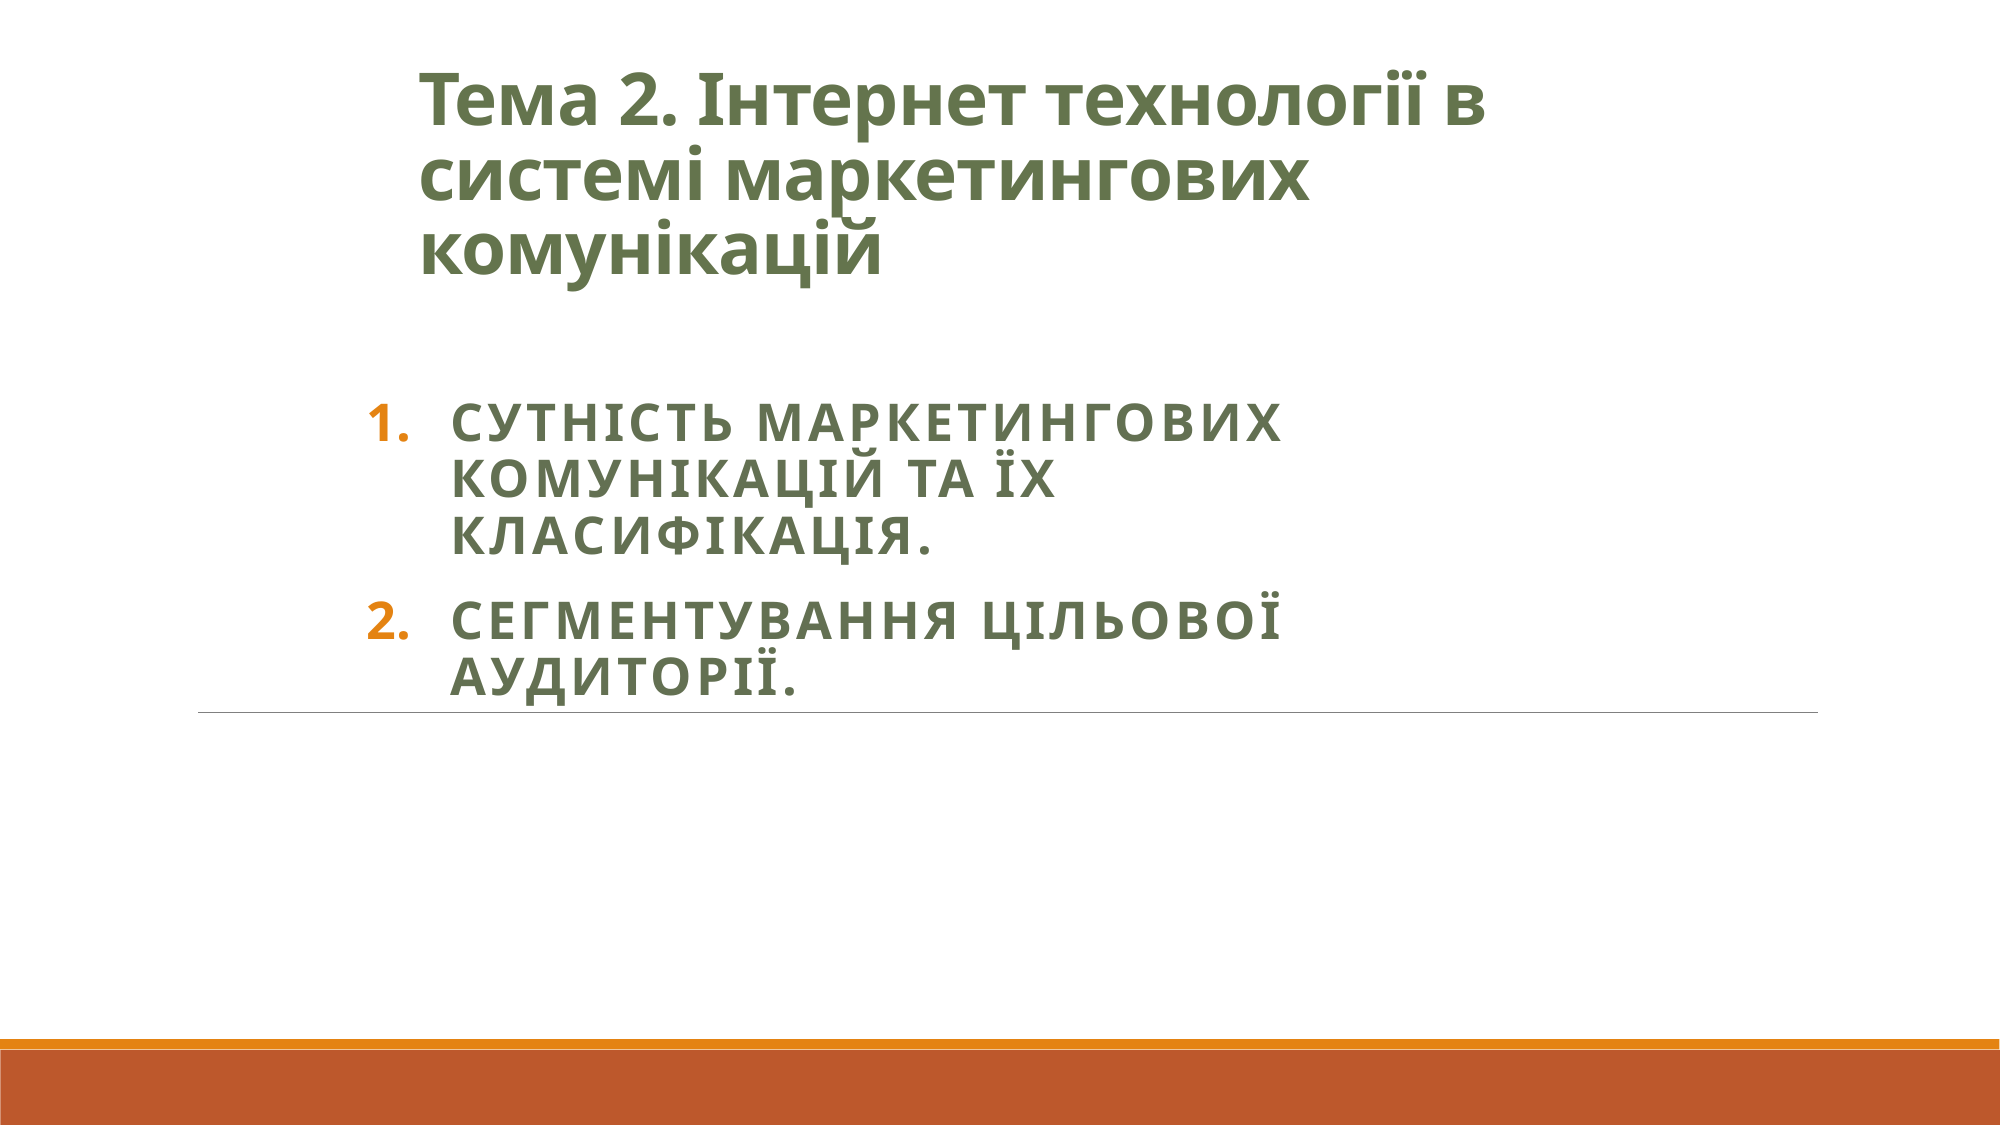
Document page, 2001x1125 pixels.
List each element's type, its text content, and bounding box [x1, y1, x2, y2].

title Тема 2. Інтернет технології в системі маркетингових комунікацій [403, 50, 1619, 297]
subtitle Сутність маркетингових комунікацій та їх класифікація. Сегментування цільової аудиторії. [347, 310, 1563, 932]
